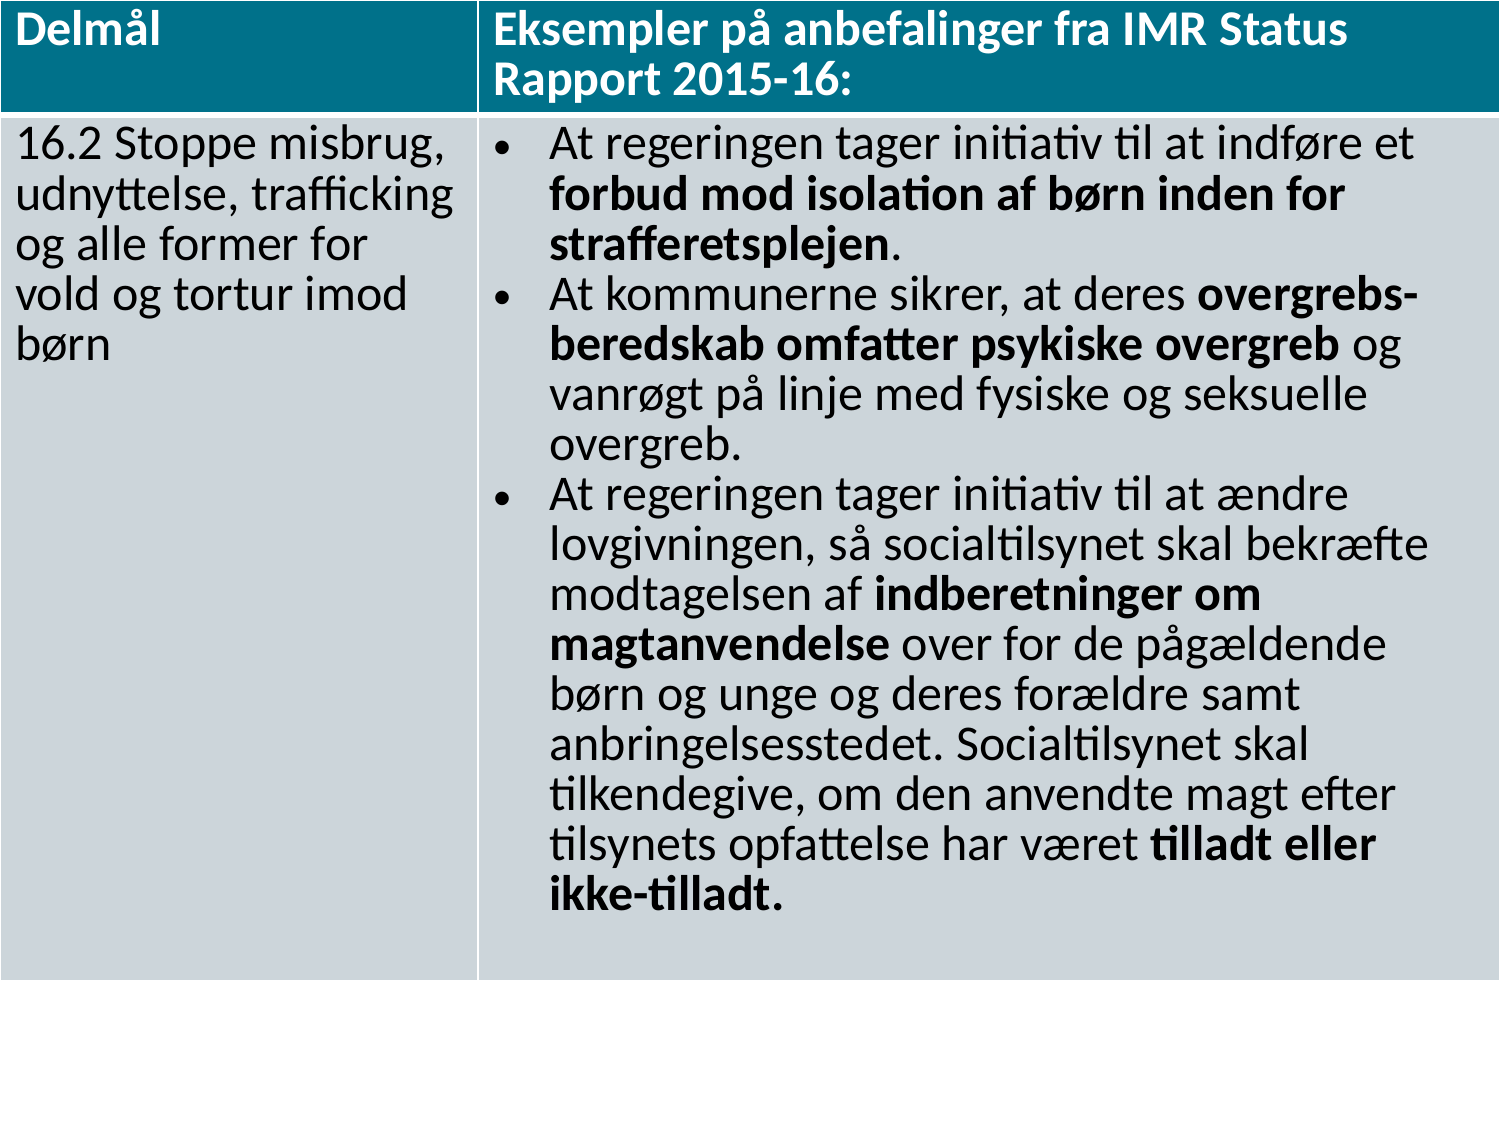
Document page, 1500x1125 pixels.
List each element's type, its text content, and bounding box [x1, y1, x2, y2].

table_cell At regeringen tager initiativ til at indføre et forbud mod isolation af børn inden for strafferetsplejen. At kommunerne sikrer, at deres overgrebs-beredskab omfatter psykiske overgreb og vanrøgt på linje med fysiske og seksuelle overgreb. At regeringen tager initiativ til at ændre lovgivningen, så socialtilsynet skal bekræfte modtagelsen af indberetninger om magtanvendelse over for de pågældende børn og unge og deres forældre samt anbringelsesstedet. Socialtilsynet skal tilkendegive, om den anvendte magt efter tilsynets opfattelse har været tilladt eller ikke-tilladt. [479, 118, 1499, 980]
table_header Eksempler på anbefalinger fra IMR Status Rapport 2015-16: [479, 1, 1499, 112]
table_cell 16.2 Stoppe misbrug, udnyttelse, trafficking og alle former for vold og tortur imod børn [1, 118, 477, 980]
table_header Delmål [1, 1, 477, 112]
